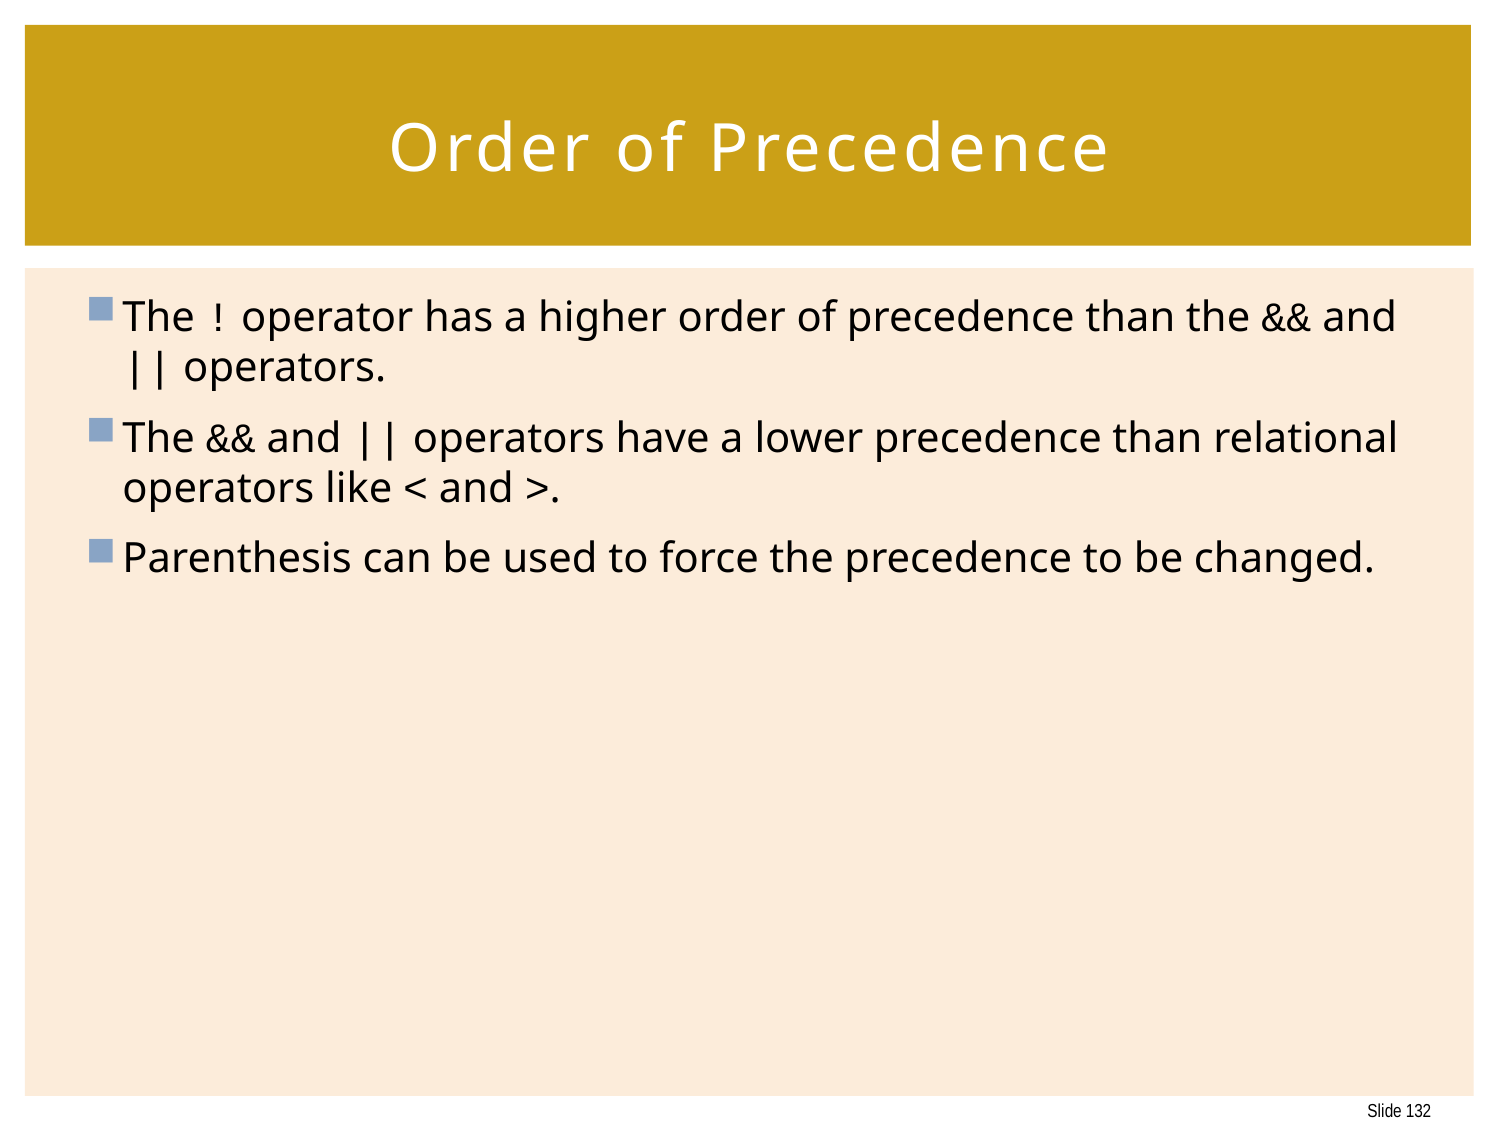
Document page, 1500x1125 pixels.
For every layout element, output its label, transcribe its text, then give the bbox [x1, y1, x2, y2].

list The ! operator has a higher order of precedence than the && and || operators. The && and || operators have a lower precedence than relational operators like < and >. Parenthesis can be used to force the precedence to be changed. [62, 281, 1442, 1005]
title Order of Precedence [62, 58, 1438, 232]
